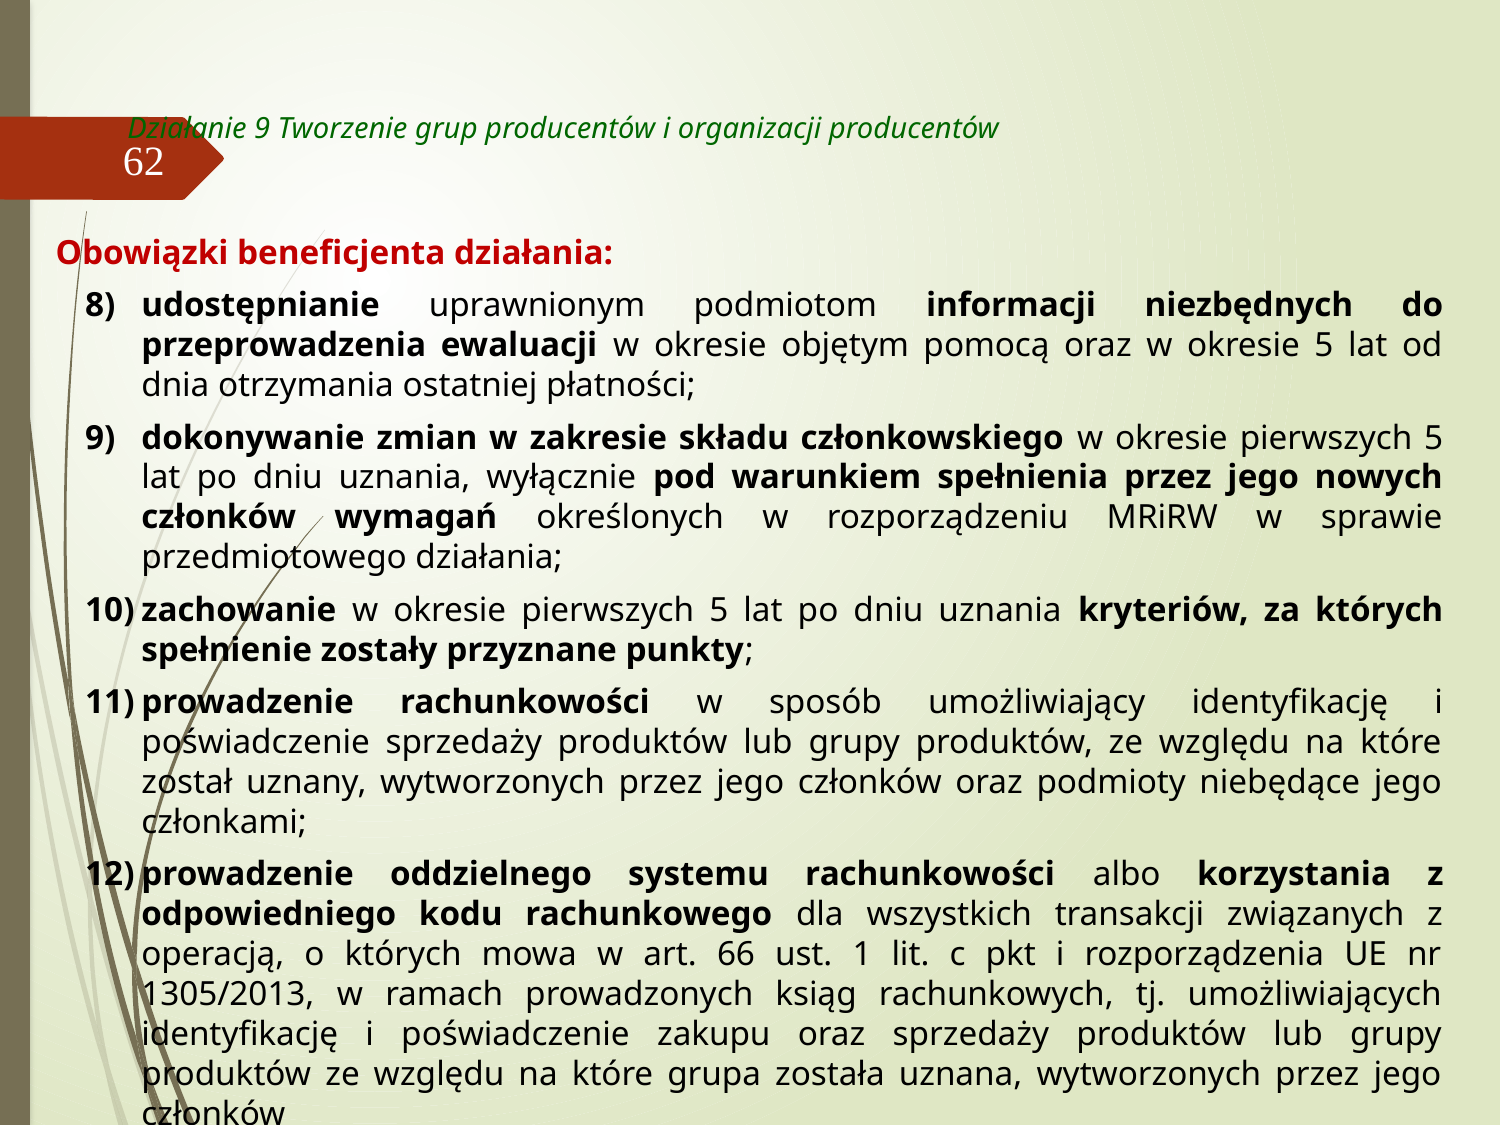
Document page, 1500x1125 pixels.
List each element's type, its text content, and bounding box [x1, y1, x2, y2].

text_box Obowiązki beneficjenta działania: udostępnianie uprawnionym podmiotom informacji niezbędnych do przeprowadzenia ewaluacji w okresie objętym pomocą oraz w okresie 5 lat od dnia otrzymania ostatniej płatności; dokonywanie zmian w zakresie składu członkowskiego w okresie pierwszych 5 lat po dniu uznania, wyłącznie pod warunkiem spełnienia przez jego nowych członków wymagań określonych w rozporządzeniu MRiRW w sprawie przedmiotowego działania; zachowanie w okresie pierwszych 5 lat po dniu uznania kryteriów, za których spełnienie zostały przyznane punkty; prowadzenie rachunkowości w sposób umożliwiający identyfikację i poświadczenie sprzedaży produktów lub grupy produktów, ze względu na które został uznany, wytworzonych przez jego członków oraz podmioty niebędące jego członkami; prowadzenie oddzielnego systemu rachunkowości albo korzystania z odpowiedniego kodu rachunkowego dla wszystkich transakcji związanych z operacją, o których mowa w art. 66 ust. 1 lit. c pkt i rozporządzenia UE nr 1305/2013, w ramach prowadzonych ksiąg rachunkowych, tj. umożliwiających identyfikację i poświadczenie zakupu oraz sprzedaży produktów lub grupy produktów ze względu na które grupa została uznana, wytworzonych przez jego członków [40, 203, 1459, 1055]
slide_number 62 [83, 129, 180, 190]
title Działanie 9 Tworzenie grup producentów i organizacji producentów [112, 101, 1388, 173]
